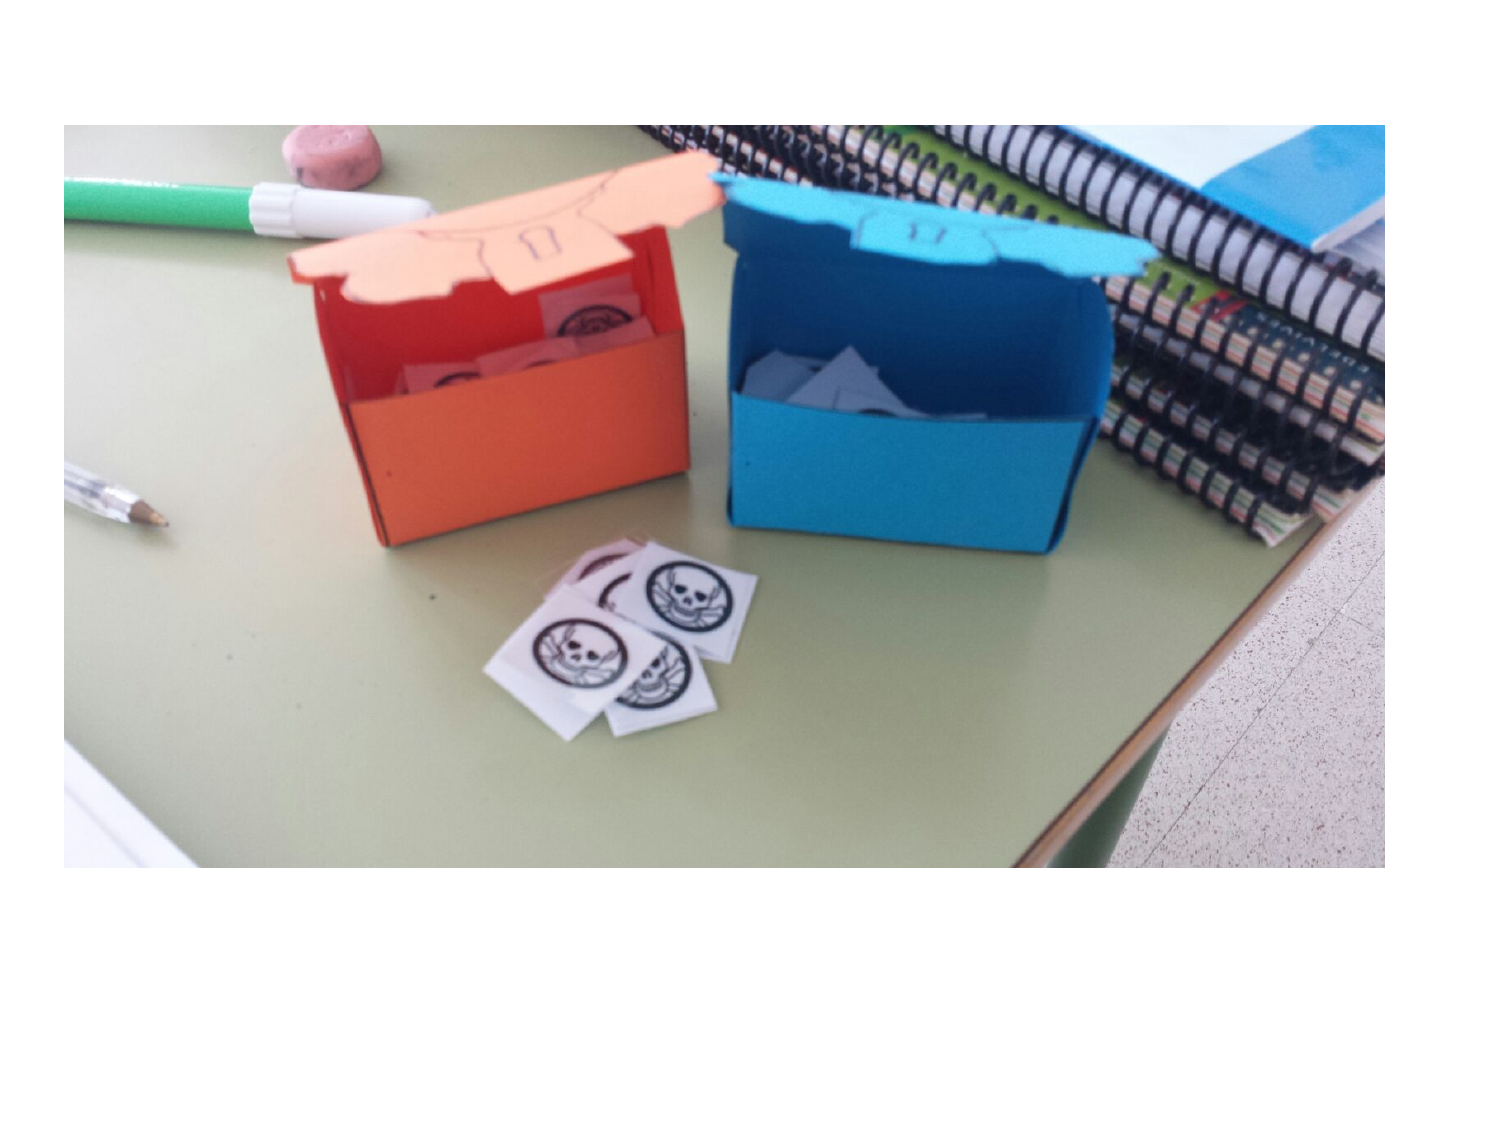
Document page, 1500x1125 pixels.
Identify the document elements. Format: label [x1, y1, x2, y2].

list [64, 125, 1385, 869]
